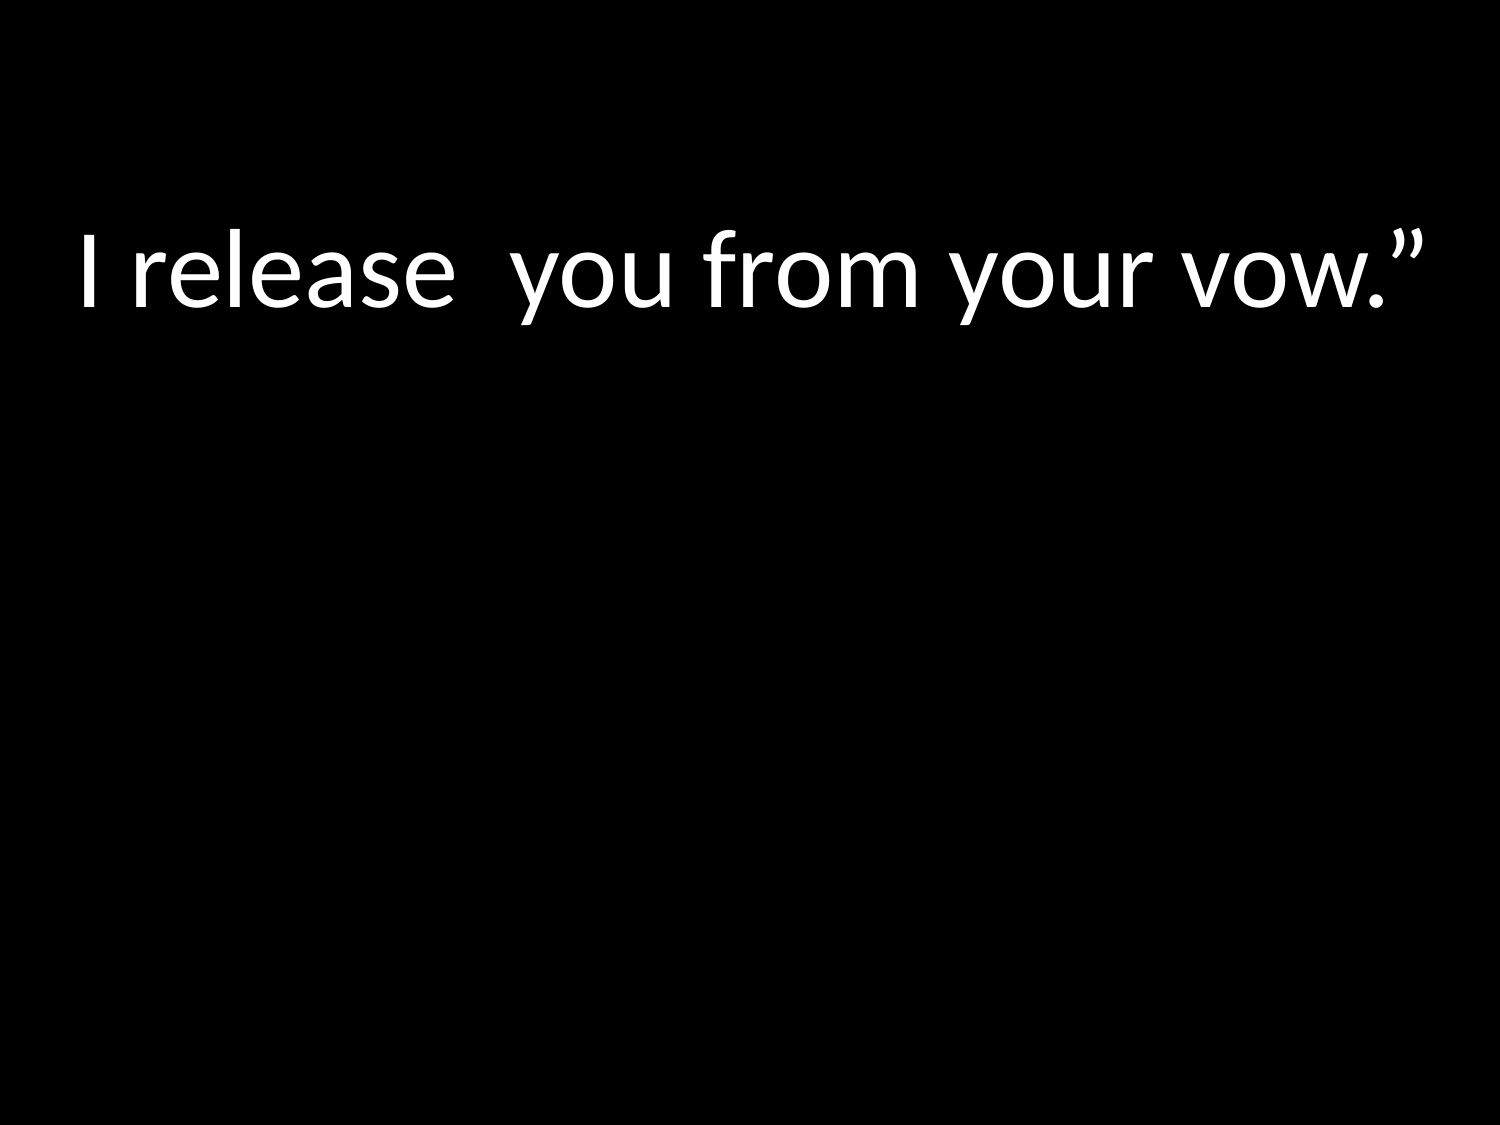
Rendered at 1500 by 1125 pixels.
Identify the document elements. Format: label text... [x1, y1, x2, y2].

text_box I release you from your vow.” [60, 187, 1447, 338]
